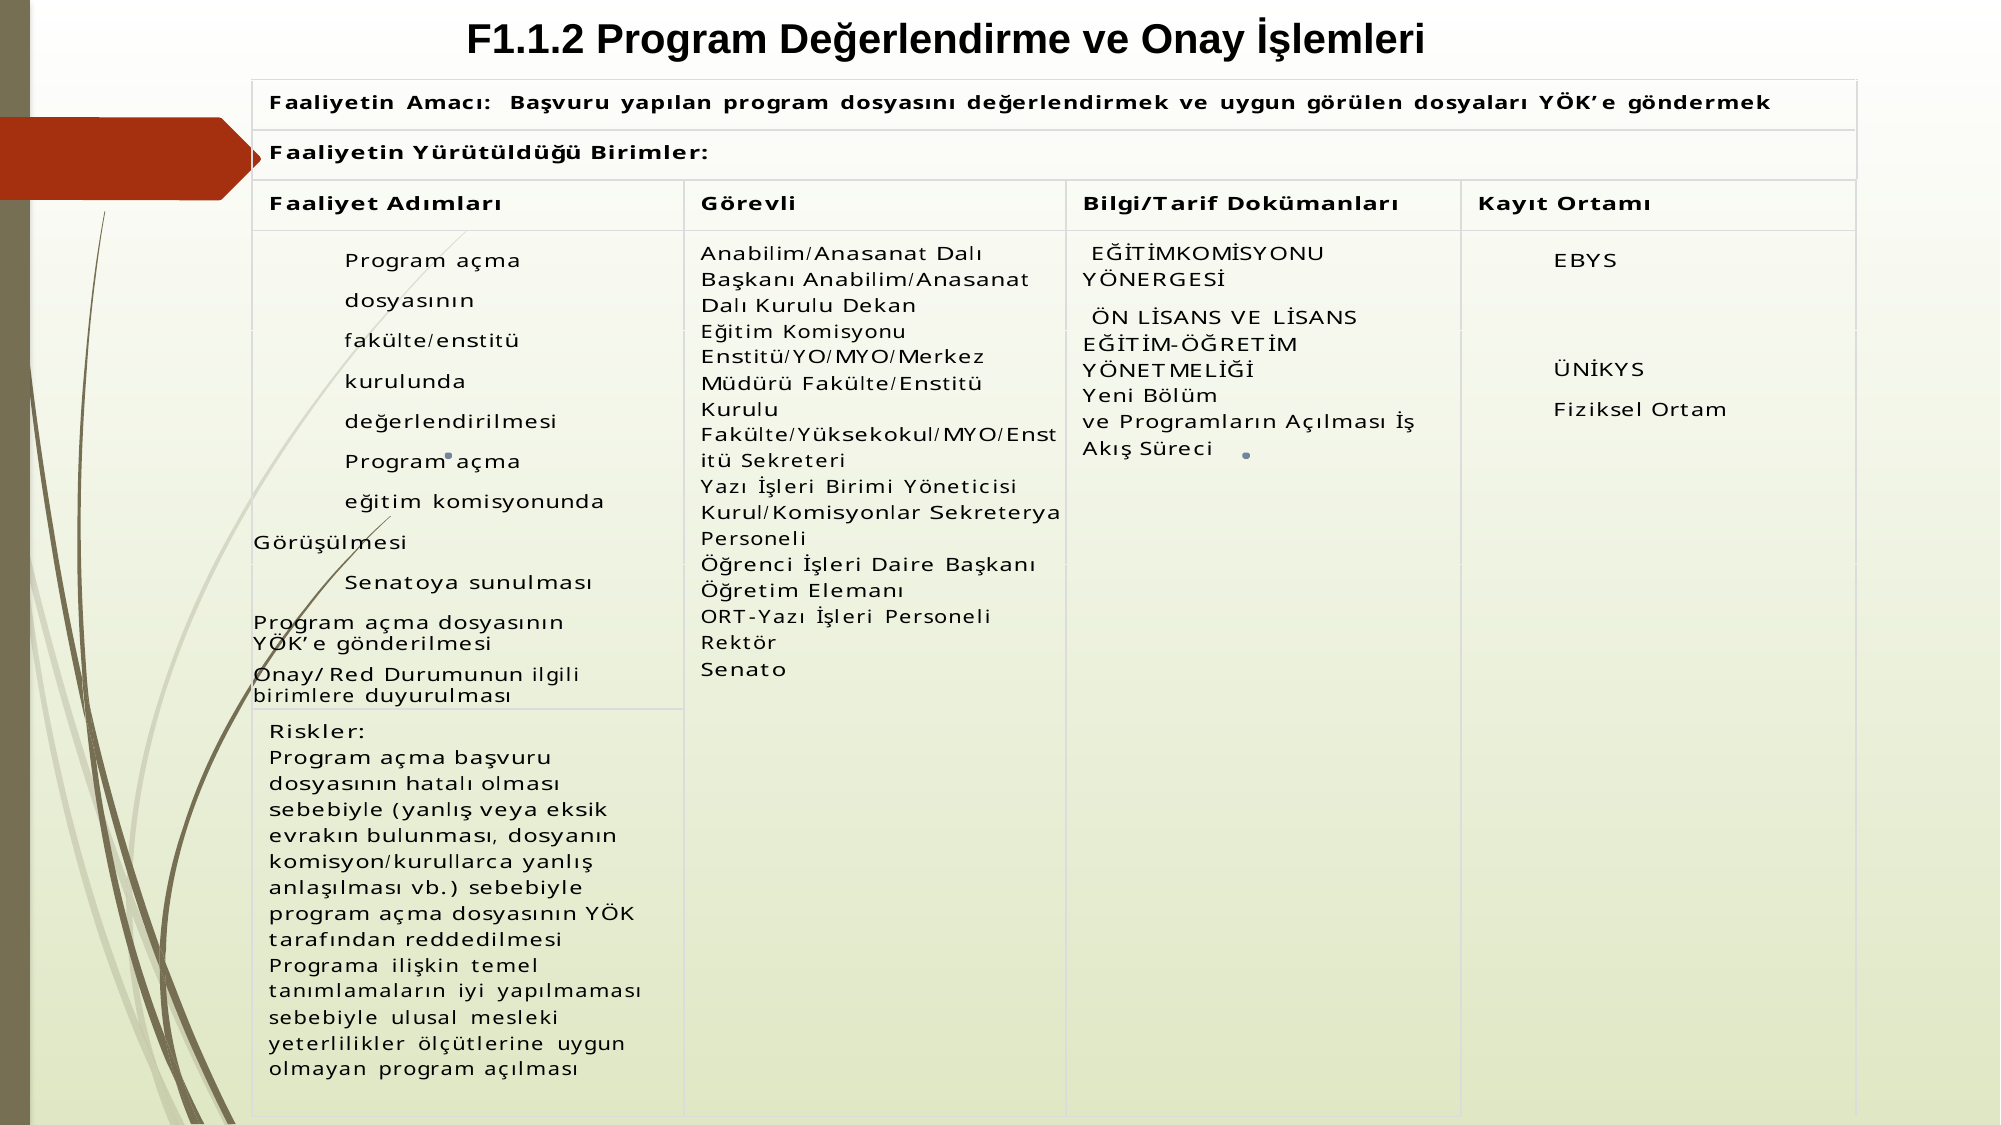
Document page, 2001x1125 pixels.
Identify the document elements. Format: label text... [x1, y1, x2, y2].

text_box F1.1.2 Program Değerlendirme ve Onay İşlemleri [451, 4, 1643, 77]
text_box [315, 0, 1507, 60]
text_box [187, 78, 1932, 1125]
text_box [1242, 452, 1251, 459]
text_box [444, 452, 453, 459]
